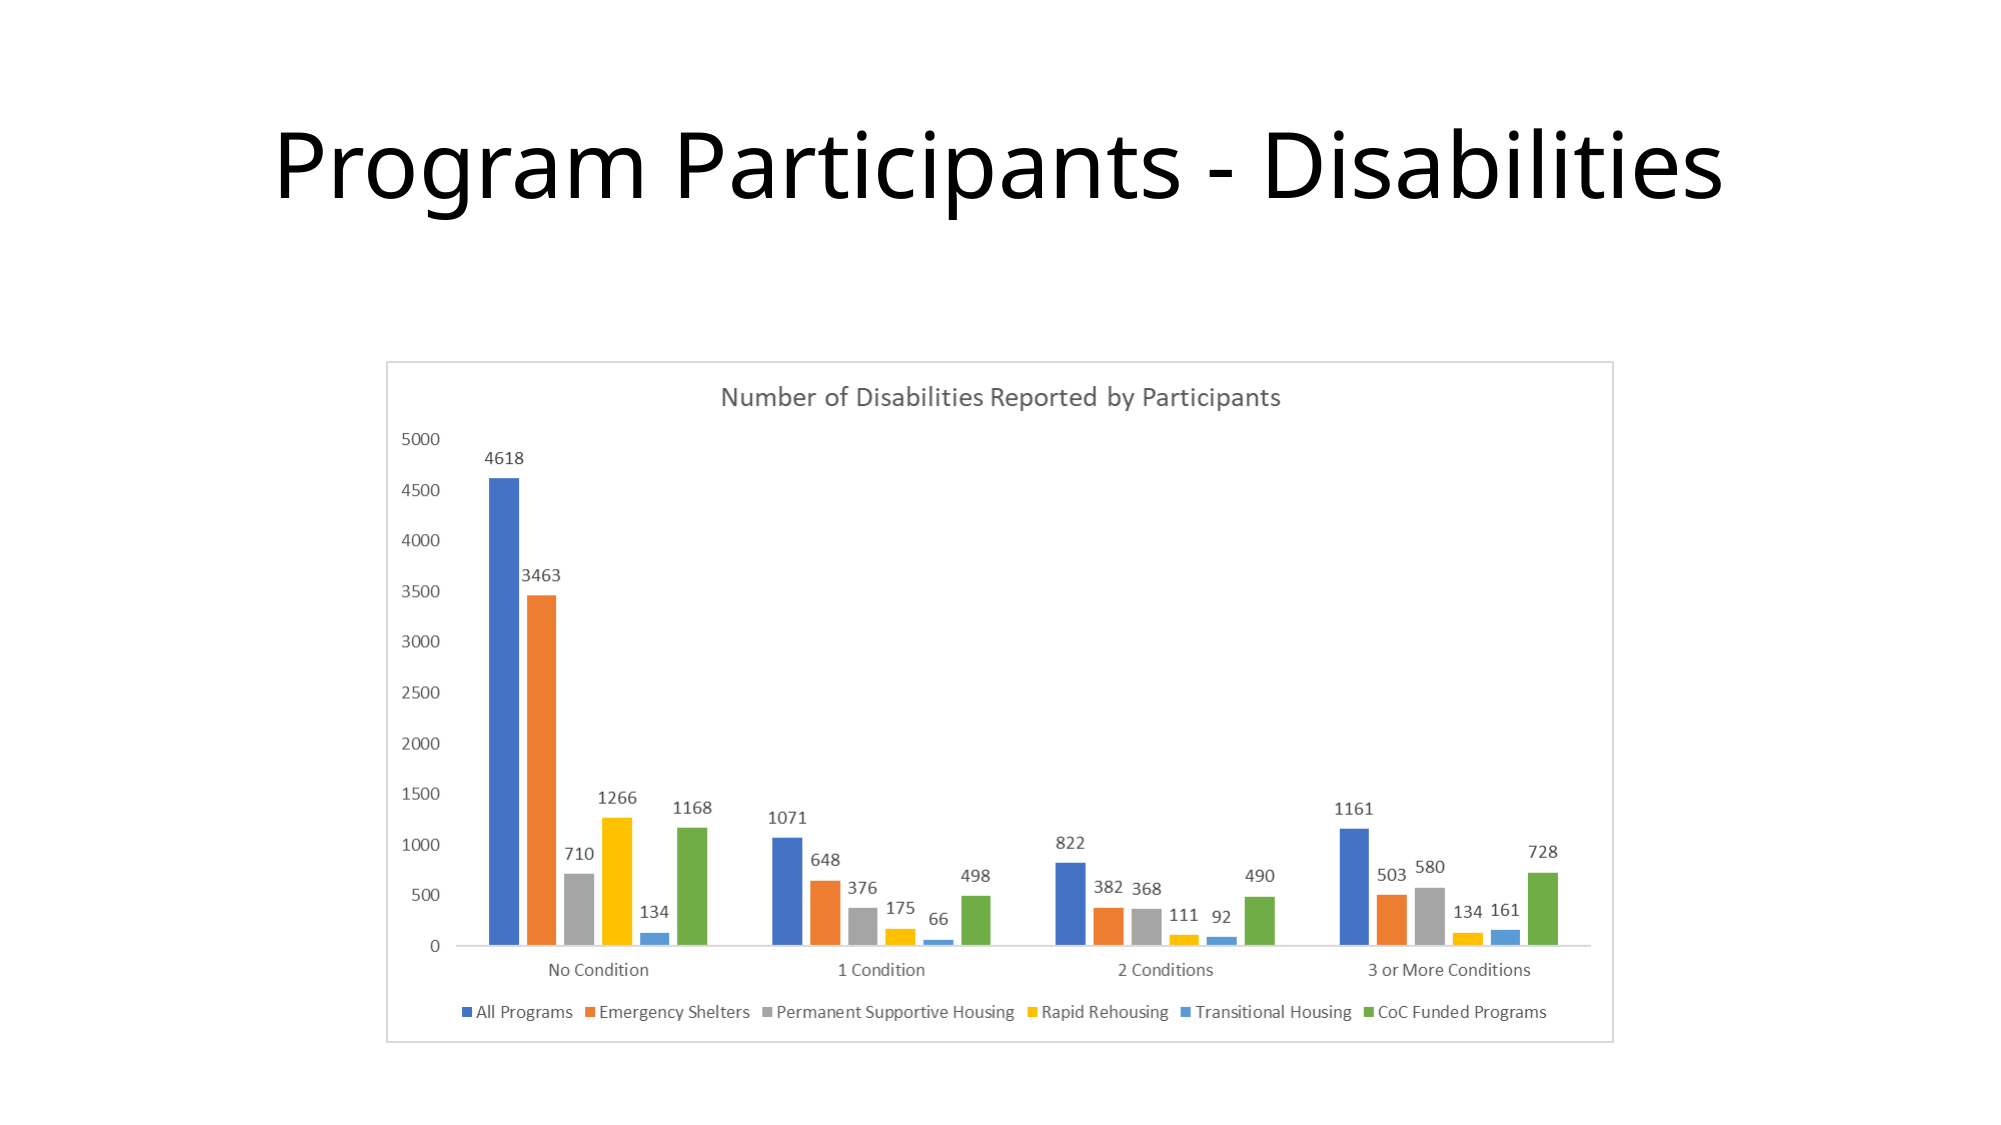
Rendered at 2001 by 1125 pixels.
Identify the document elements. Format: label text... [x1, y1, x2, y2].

title Program Participants - Disabilities [137, 59, 1863, 278]
picture [386, 361, 1614, 1043]
